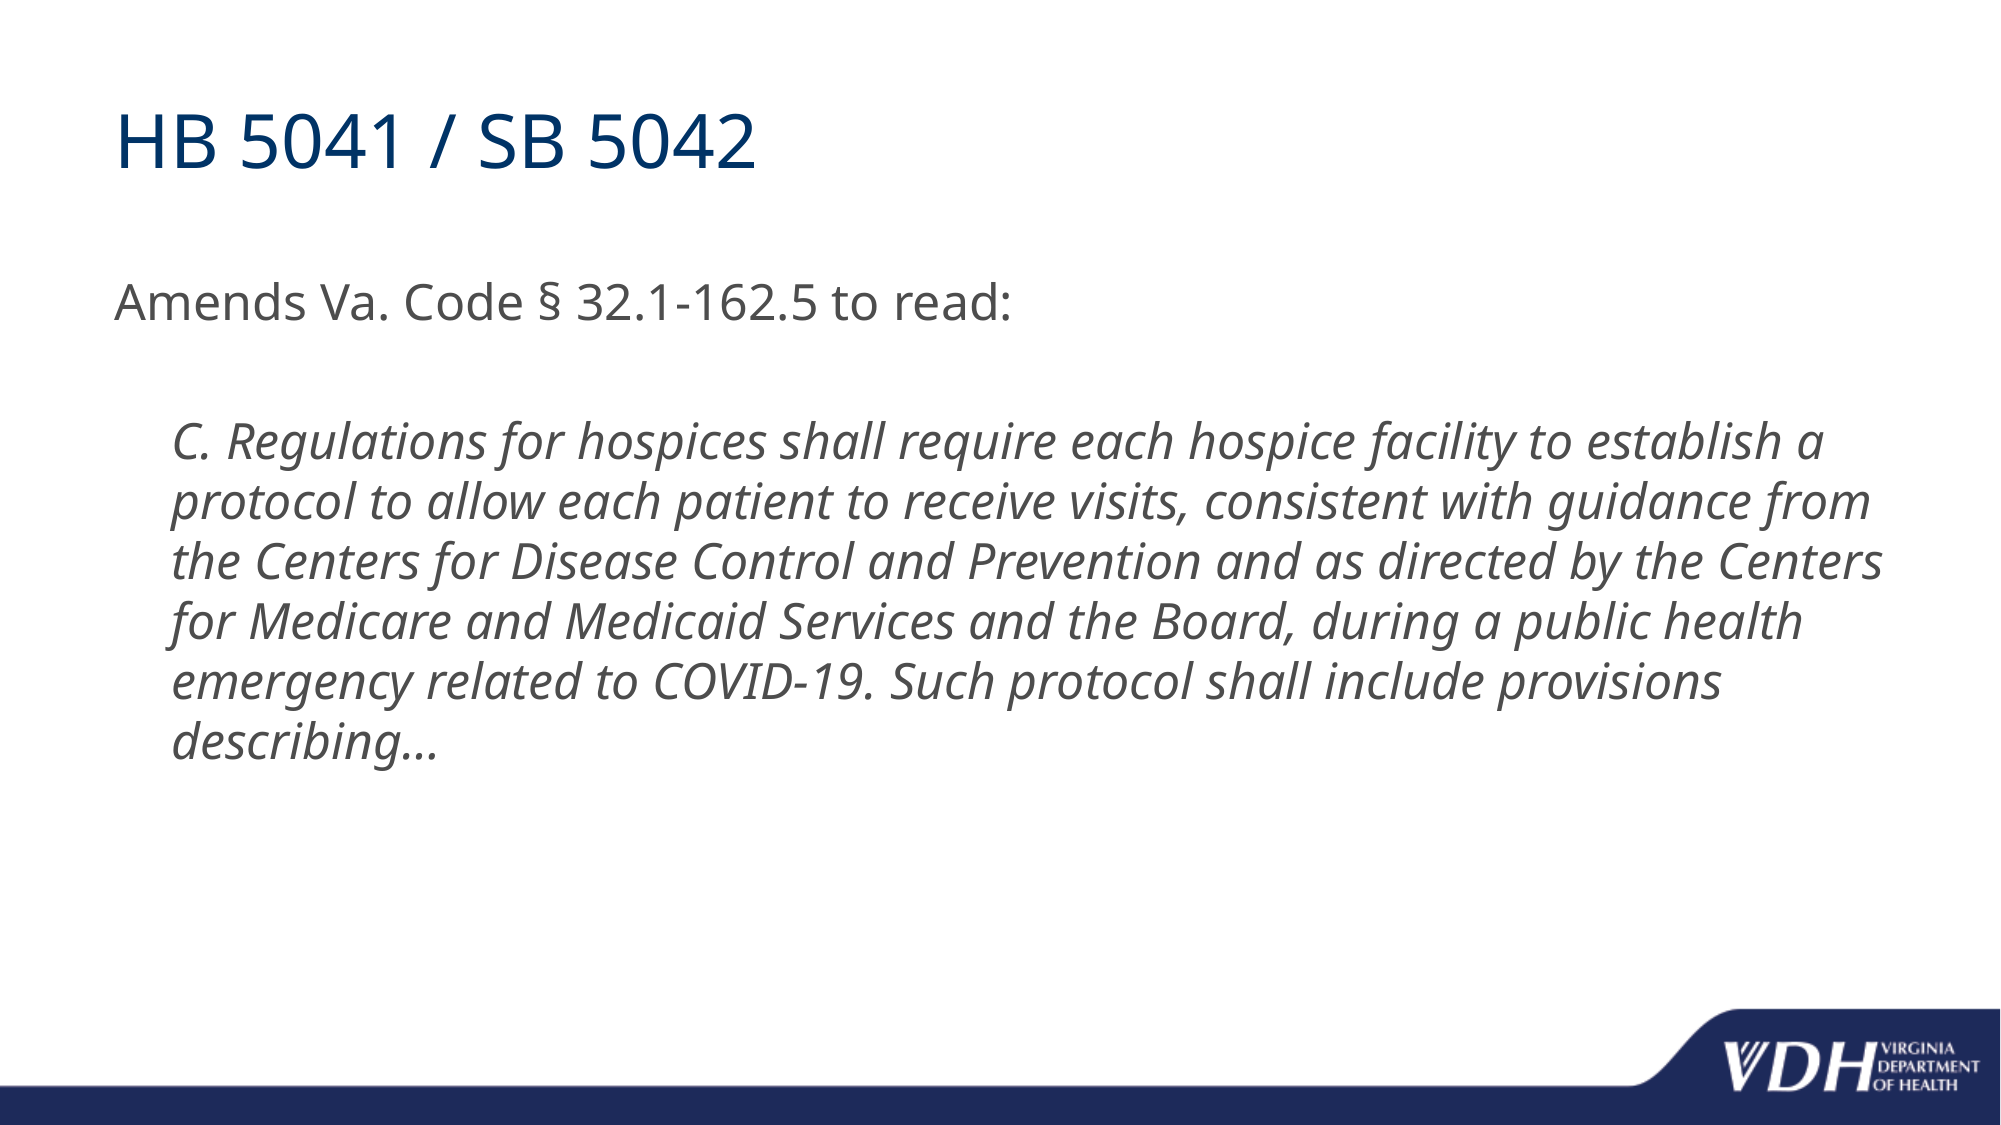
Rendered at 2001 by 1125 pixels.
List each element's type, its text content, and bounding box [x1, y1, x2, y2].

picture [0, 0, 2001, 1125]
title HB 5041 / SB 5042 [99, 45, 1900, 233]
list Amends Va. Code § 32.1-162.5 to read: C. Regulations for hospices shall require each hospice facility to establish a protocol to allow each patient to receive visits, consistent with guidance from the Centers for Disease Control and Prevention and as directed by the Centers for Medicare and Medicaid Services and the Board, during a public health emergency related to COVID-19. Such protocol shall include provisions describing… [99, 262, 1900, 1050]
